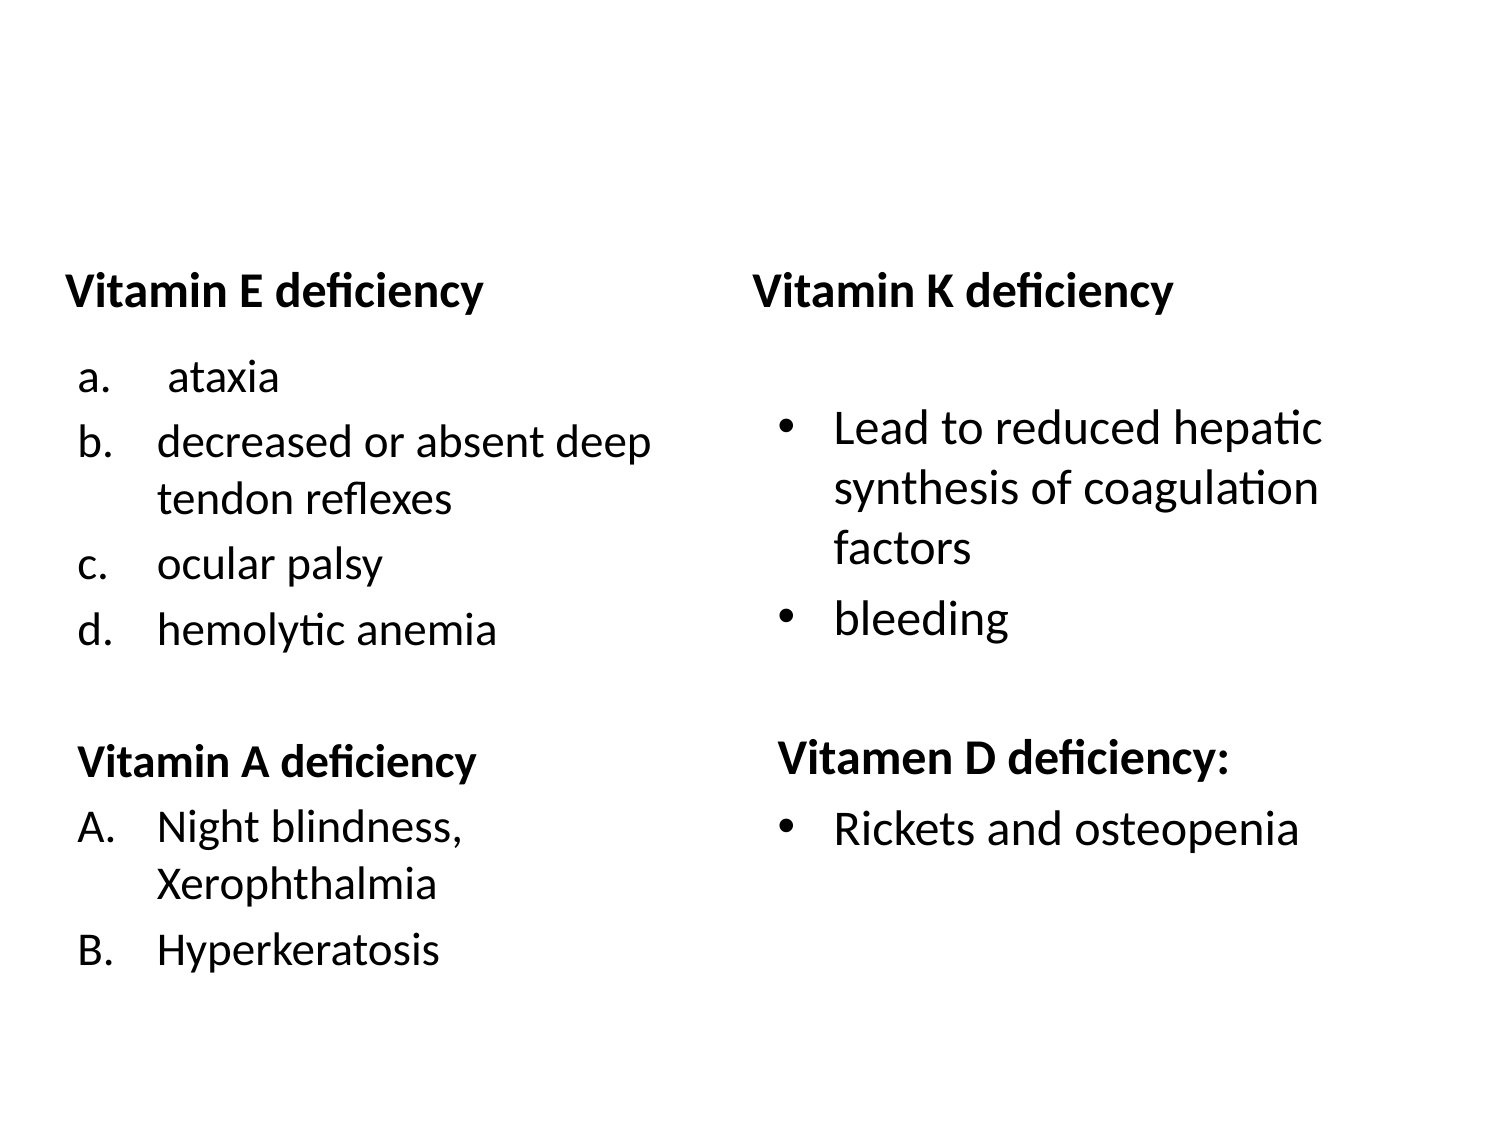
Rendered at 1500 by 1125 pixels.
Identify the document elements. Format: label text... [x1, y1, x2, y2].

list Vitamin K deficiency [737, 200, 1401, 325]
list Lead to reduced hepatic synthesis of coagulation factors bleeding Vitamen D deficiency: Rickets and osteopenia [762, 387, 1426, 1035]
list Vitamin E deficiency [50, 200, 713, 325]
list ataxia decreased or absent deep tendon reflexes ocular palsy hemolytic anemia Vitamin A deficiency Night blindness, Xerophthalmia Hyperkeratosis [62, 337, 726, 985]
